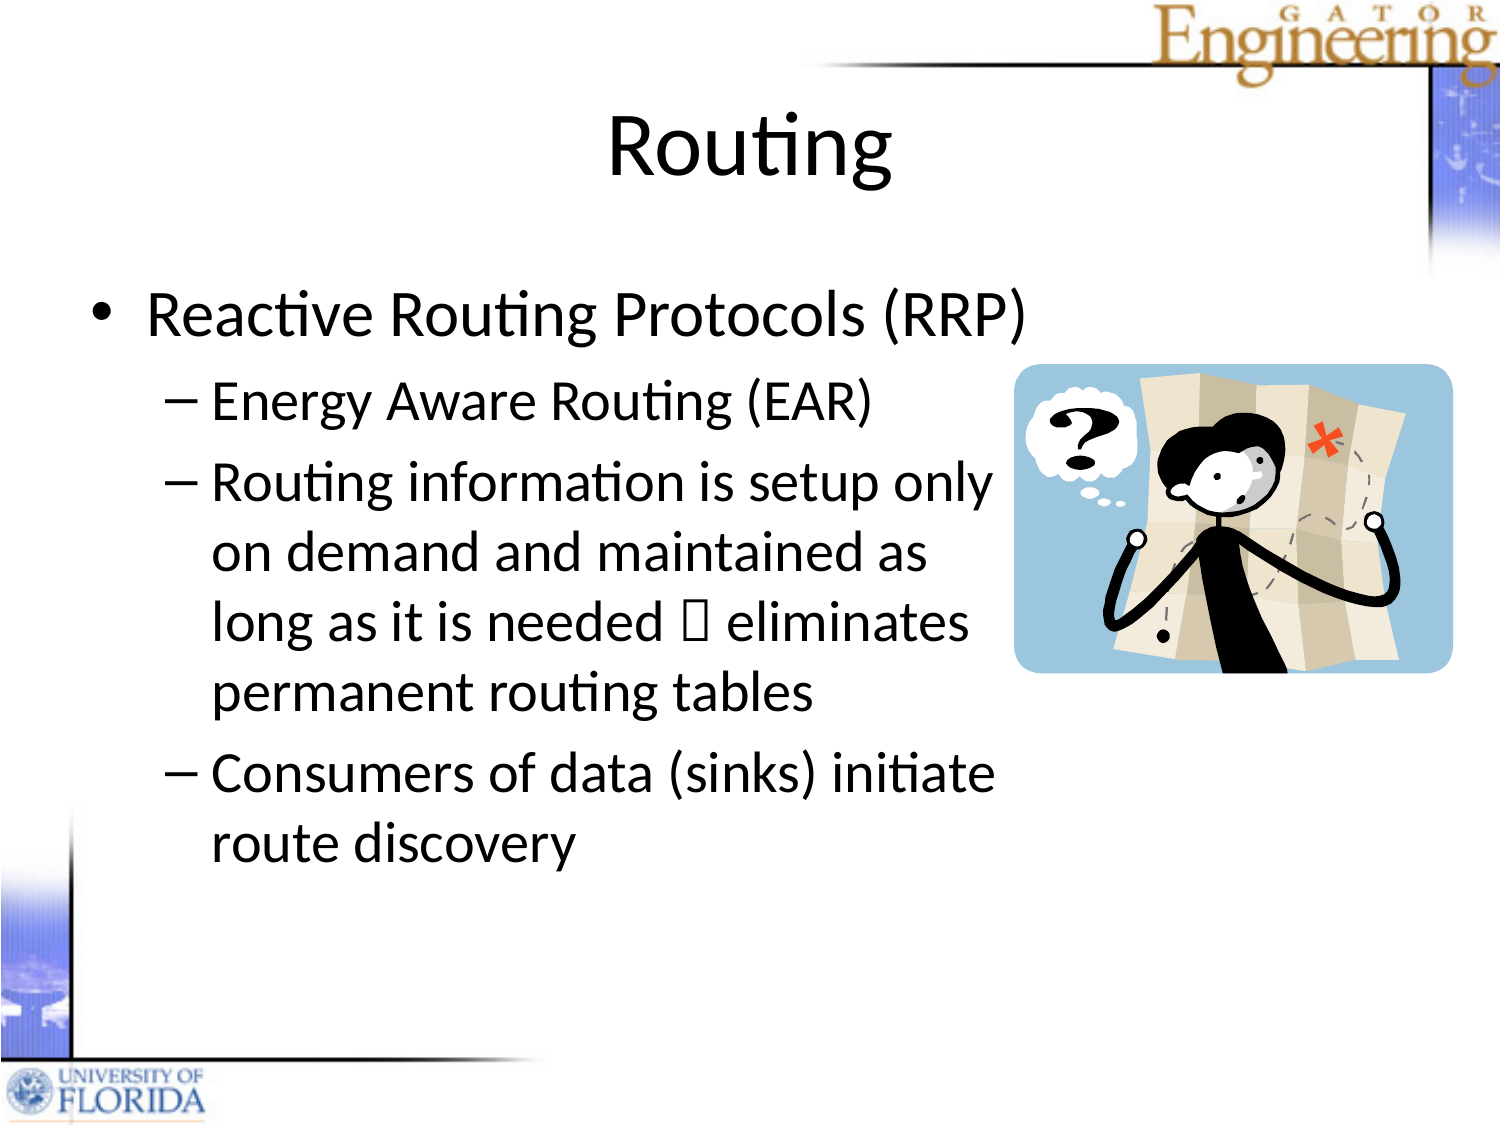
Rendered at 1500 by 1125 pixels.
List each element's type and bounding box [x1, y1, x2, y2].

text_box [0, 0, 1500, 1125]
picture [1012, 362, 1455, 676]
